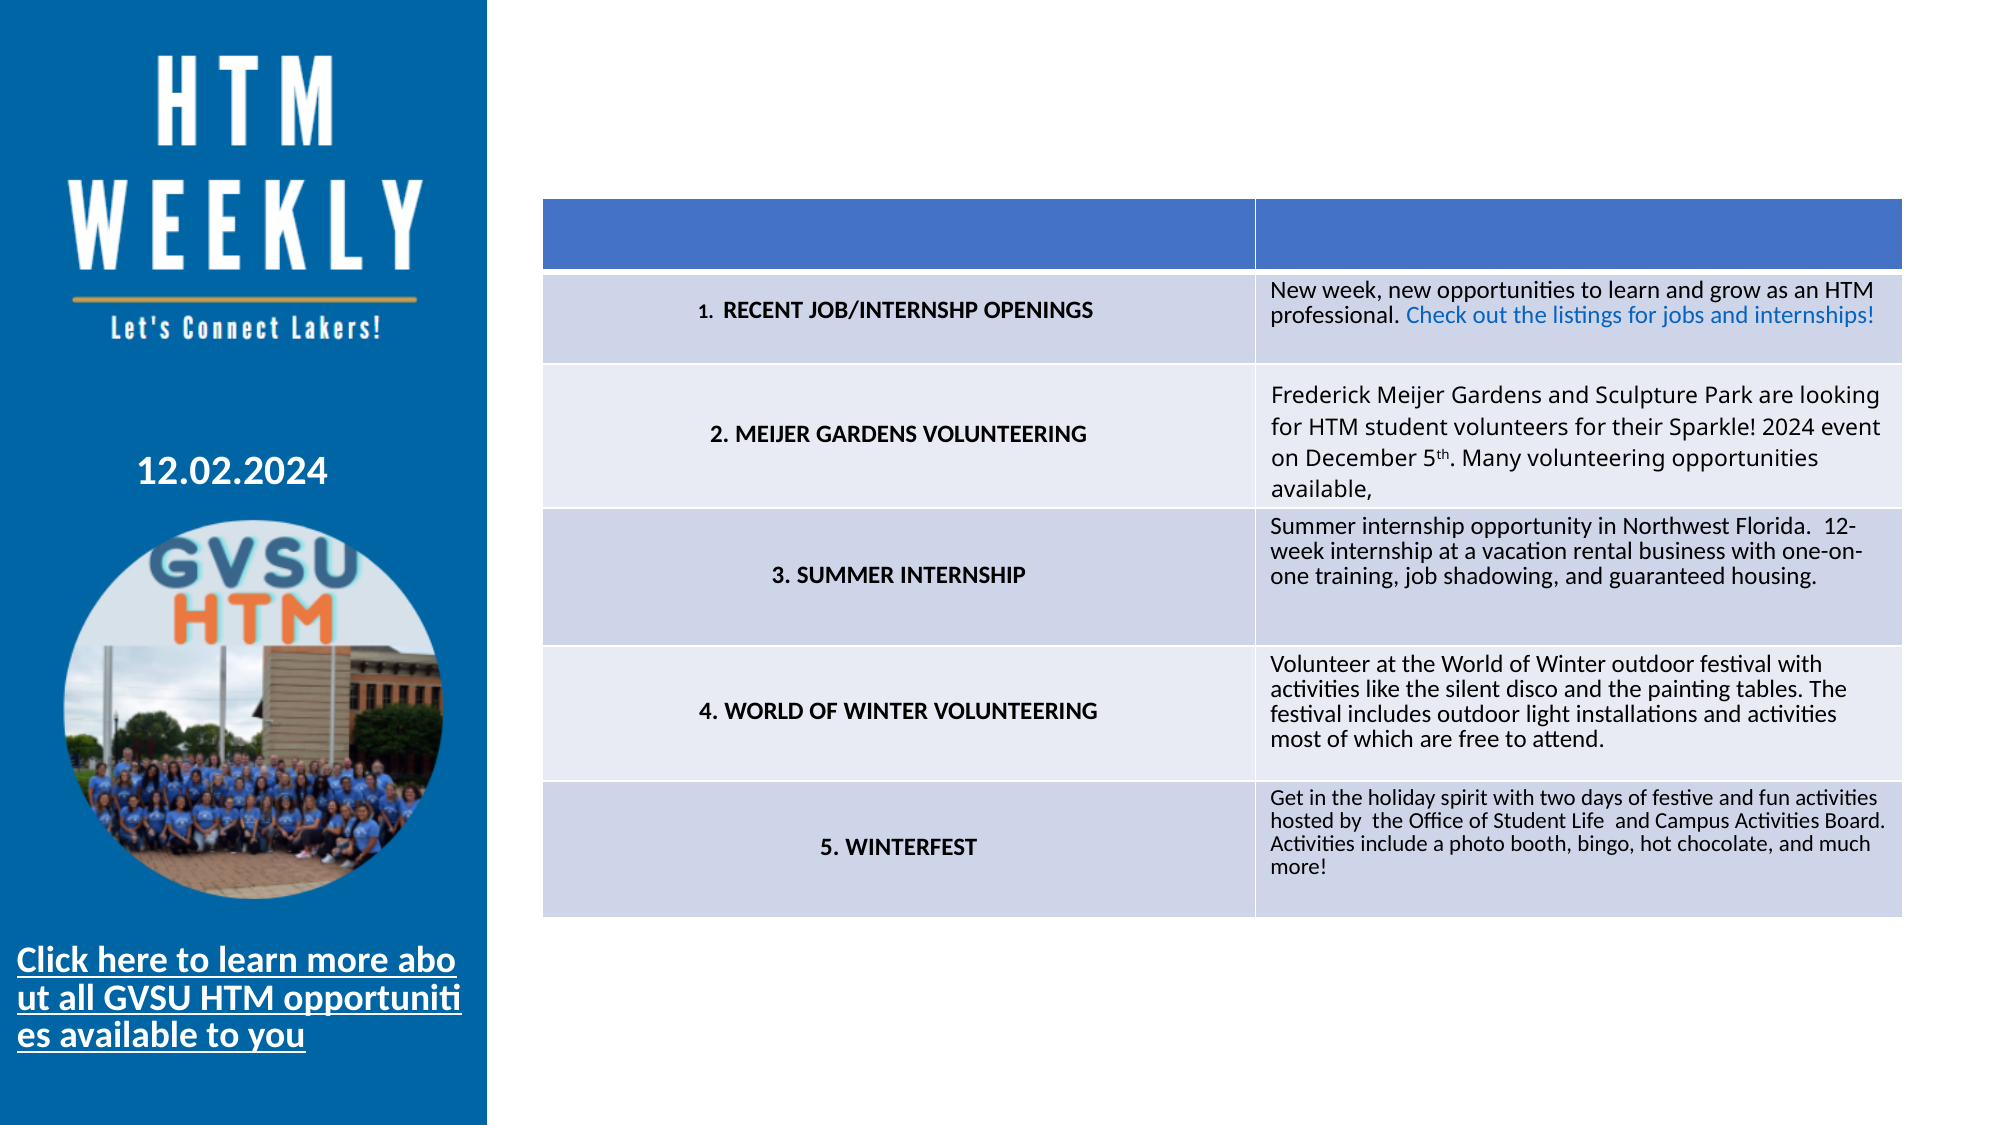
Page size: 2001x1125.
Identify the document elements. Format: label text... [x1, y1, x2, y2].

table_cell 4. WORLD OF WINTER VOLUNTEERING [543, 647, 1255, 780]
table_cell Volunteer at the World of Winter outdoor festival with activities like the silent disco and the painting tables. The festival includes outdoor light installations and activities most of which are free to attend. [1256, 647, 1902, 780]
table_cell 1. RECENT JOB/INTERNSHP OPENINGS [543, 275, 1255, 363]
table_cell 5. WINTERFEST [543, 782, 1255, 917]
text_box [0, 0, 487, 1125]
table_cell Summer internship opportunity in Northwest Florida. 12-week internship at a vacation rental business with one-on-one training, job shadowing, and guaranteed housing. [1256, 509, 1902, 645]
table_header [543, 199, 1255, 269]
text_box Click here to learn more about all GVSU HTM opportunities available to you [2, 928, 485, 988]
picture [25, 501, 461, 939]
text_box 12.02.2024 [96, 435, 368, 501]
table_header [1256, 199, 1902, 269]
table_cell New week, new opportunities to learn and grow as an HTM professional. Check out the listings for jobs and internships! [1256, 275, 1902, 363]
table_cell 2. MEIJER GARDENS VOLUNTEERING [543, 365, 1255, 507]
table_cell 3. SUMMER INTERNSHIP [543, 509, 1255, 645]
table_cell Frederick Meijer Gardens and Sculpture Park are looking for HTM student volunteers for their Sparkle! 2024 event on December 5th. Many volunteering opportunities available, [1256, 365, 1902, 507]
table_cell Get in the holiday spirit with two days of festive and fun activities hosted by the Office of Student Life and Campus Activities Board. Activities include a photo booth, bingo, hot chocolate, and much more! [1256, 782, 1902, 917]
picture [4, 29, 487, 367]
